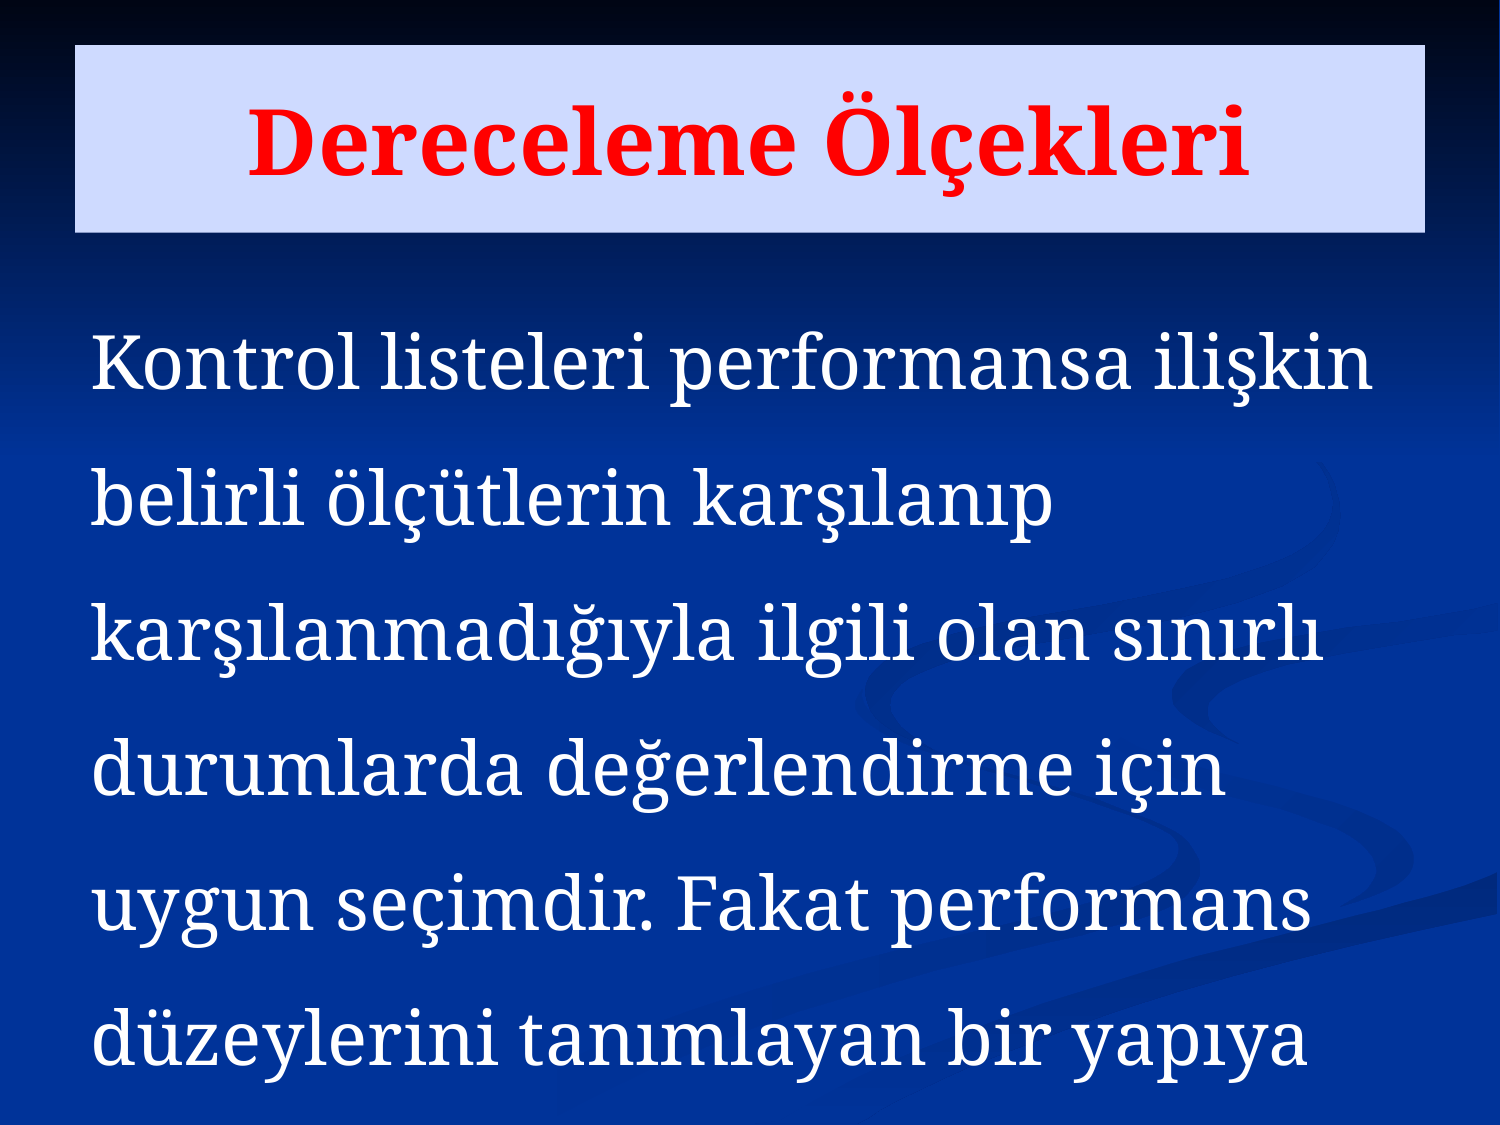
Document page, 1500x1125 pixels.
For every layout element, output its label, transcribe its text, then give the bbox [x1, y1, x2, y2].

list Kontrol listeleri performansa ilişkin belirli ölçütlerin karşılanıp karşılanmadığıyla ilgili olan sınırlı durumlarda değerlendirme için uygun seçimdir. Fakat performans düzeylerini tanımlayan bir yapıya sahip değildir. [75, 262, 1425, 1071]
title Dereceleme Ölçekleri [75, 45, 1425, 233]
